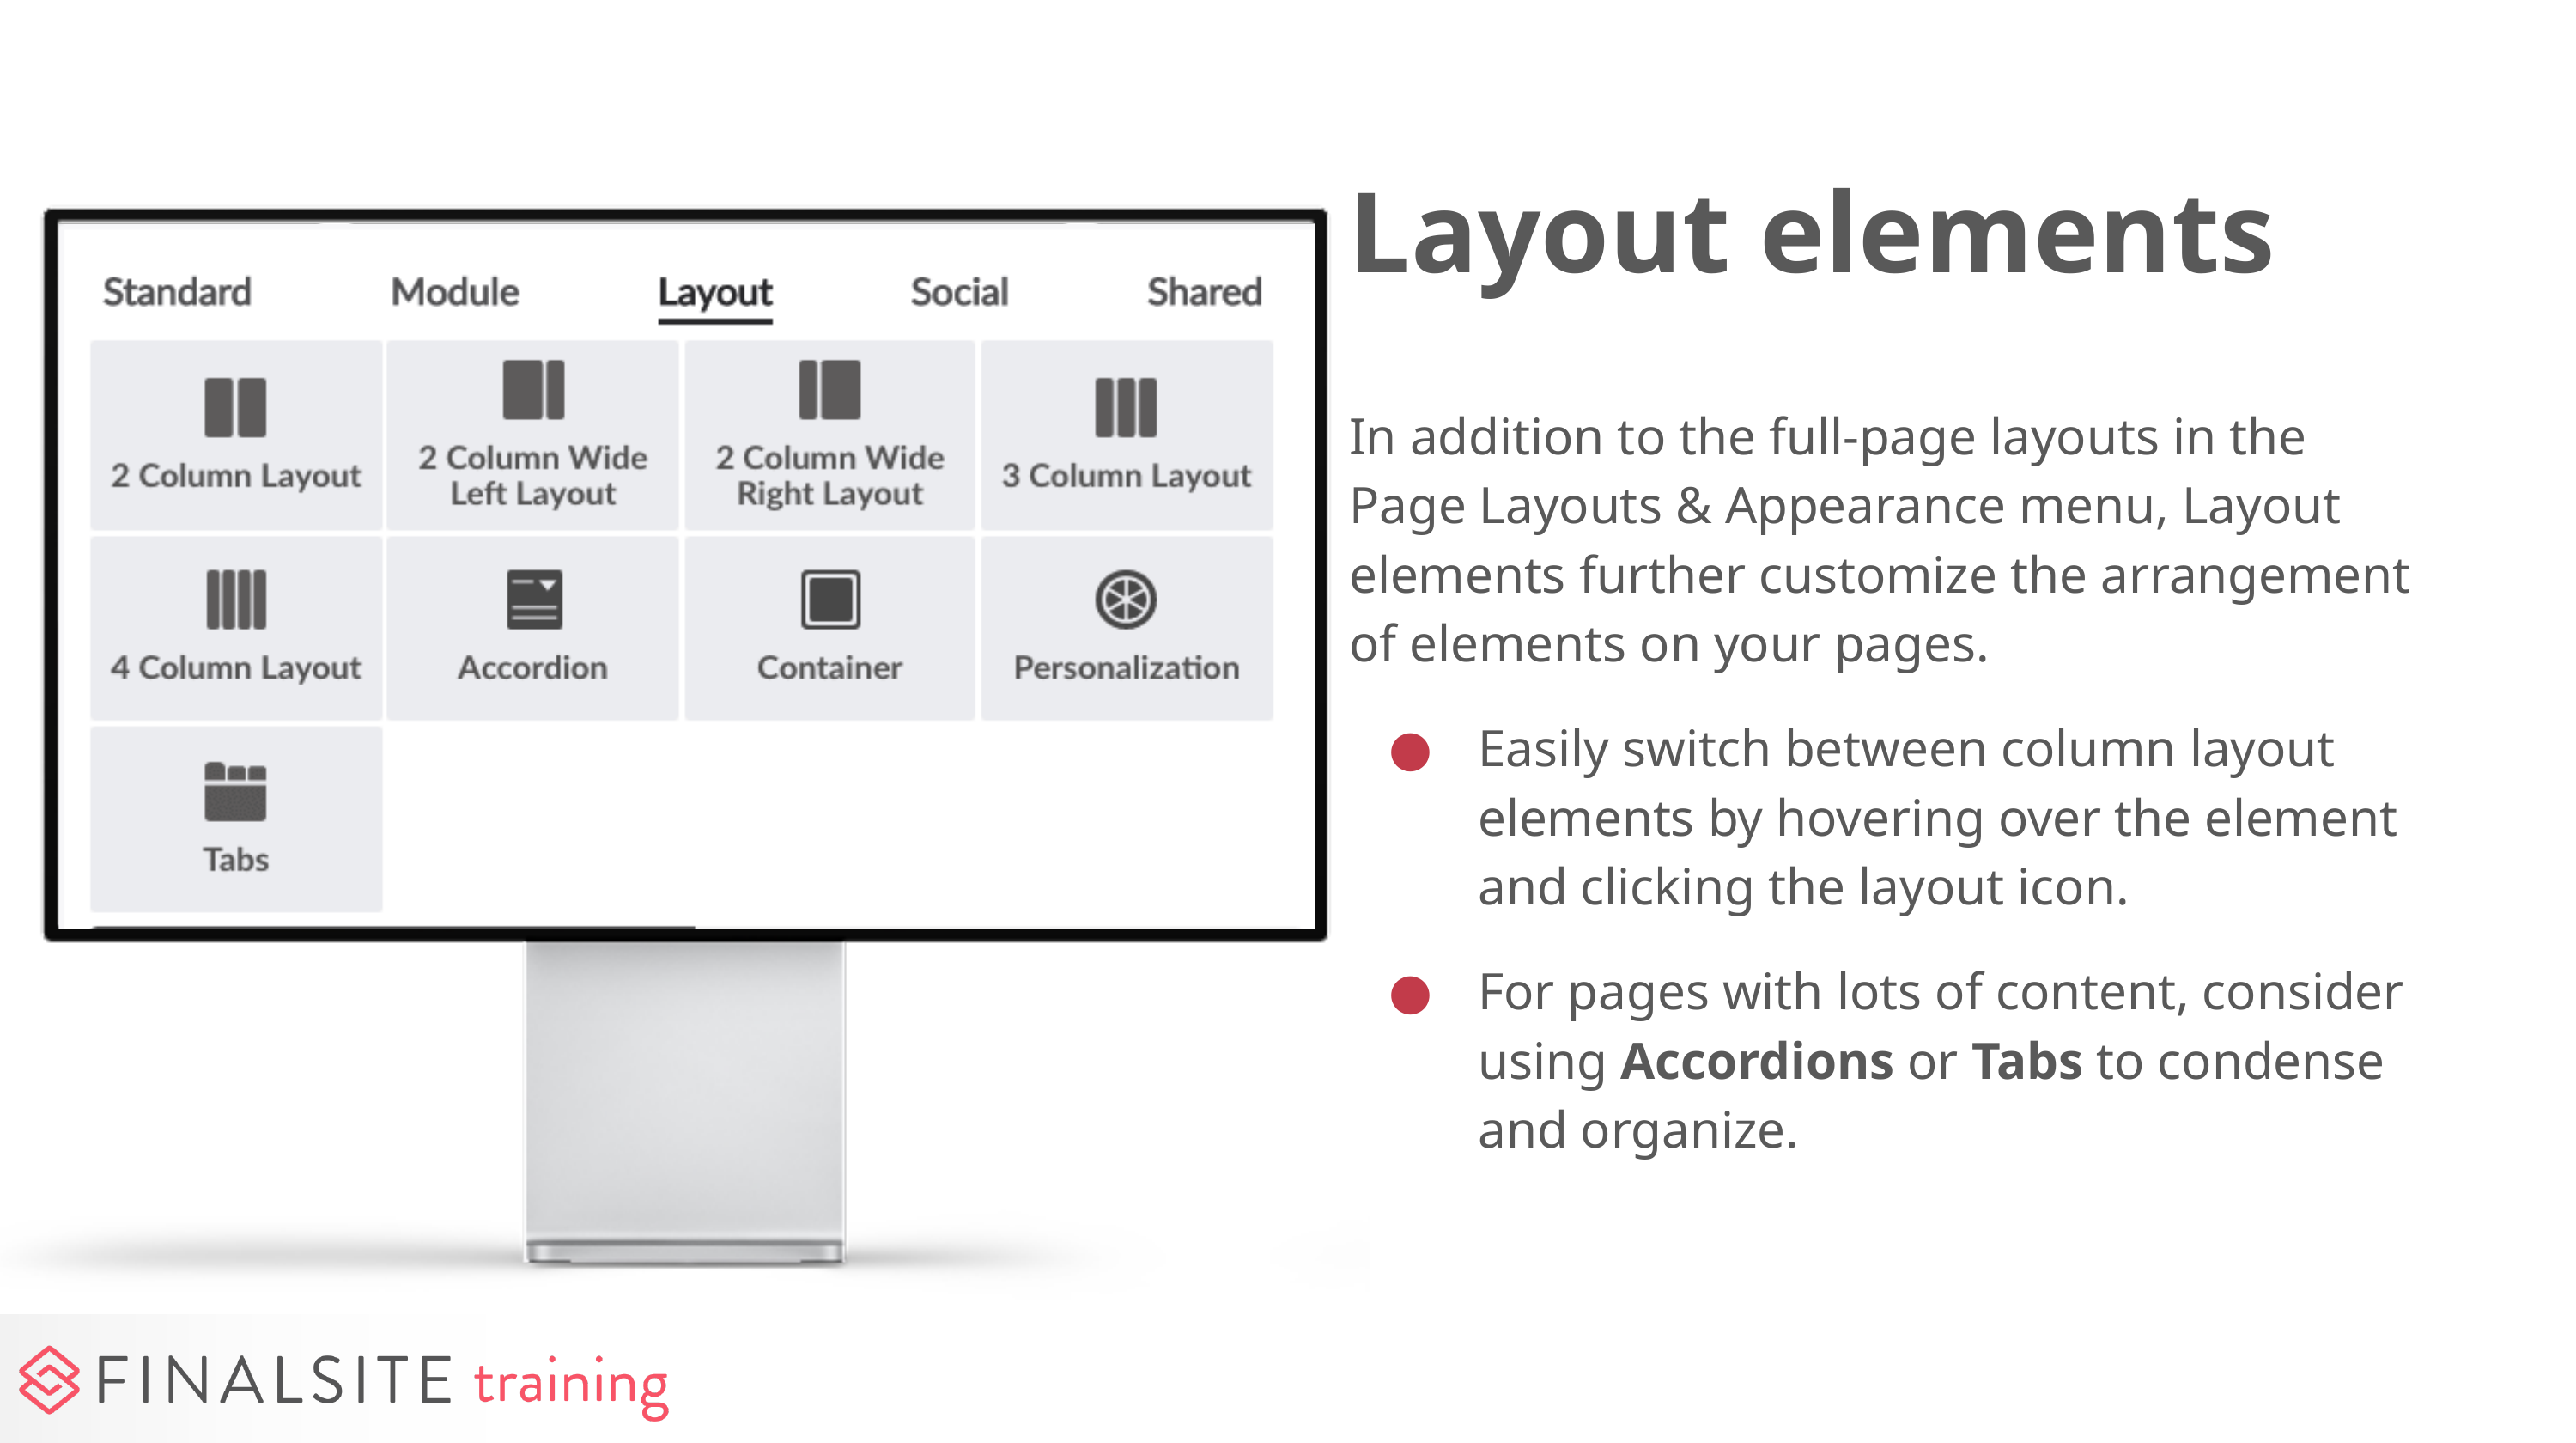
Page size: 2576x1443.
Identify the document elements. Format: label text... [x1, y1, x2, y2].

picture [18, 1335, 670, 1422]
picture [0, 176, 1370, 1308]
title Layout elements [1322, 128, 2447, 321]
list In addition to the full-page layouts in the Page Layouts & Appearance menu, Layout elements further customize the arrangement of elements on your pages. Easily switch between column layout elements by hovering over the element and clicking the layout icon. For pages with lots of content, consider using Accordions or Tabs to condense and organize. [1323, 369, 2447, 1297]
